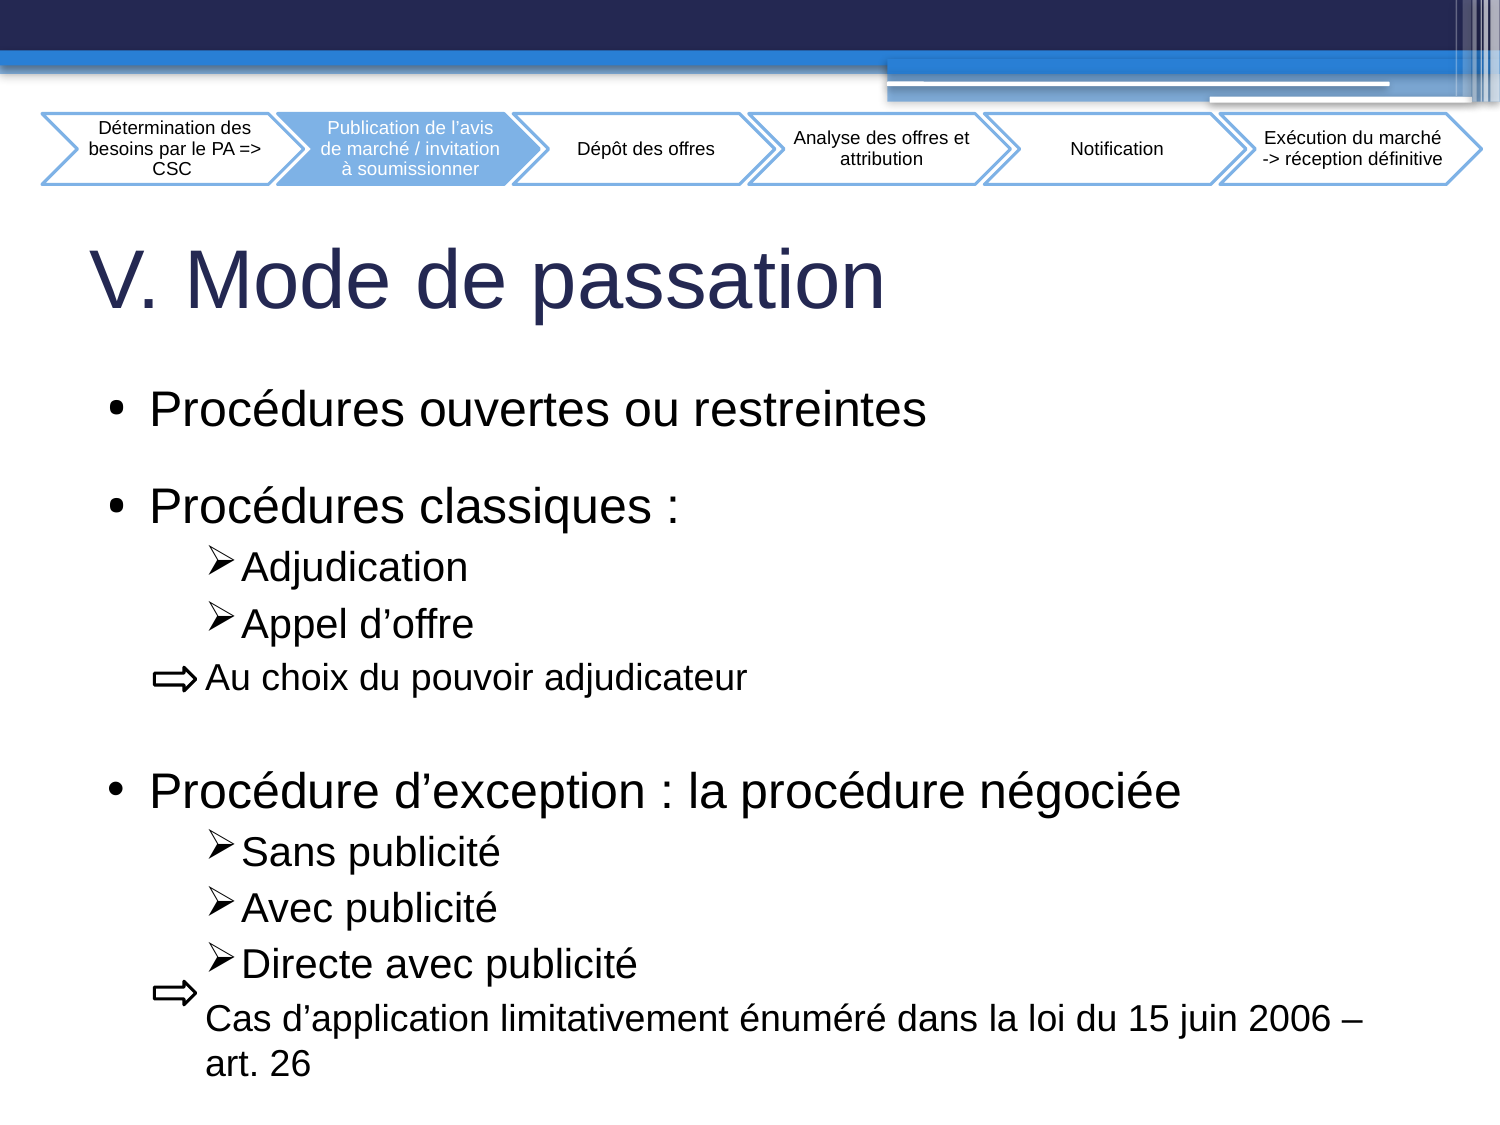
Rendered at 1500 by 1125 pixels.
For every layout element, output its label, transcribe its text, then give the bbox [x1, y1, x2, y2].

title V. Mode de passation [75, 195, 1425, 363]
text_box [152, 665, 197, 693]
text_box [41, 113, 1483, 185]
list Procédures ouvertes ou restreintes Procédures classiques : Adjudication Appel d’offre Au choix du pouvoir adjudicateur Procédure d’exception : la procédure négociée Sans publicité Avec publicité Directe avec publicité Cas d’application limitativement énuméré dans la loi du 15 juin 2006 – art. 26 [75, 368, 1425, 1079]
text_box [152, 979, 197, 1007]
